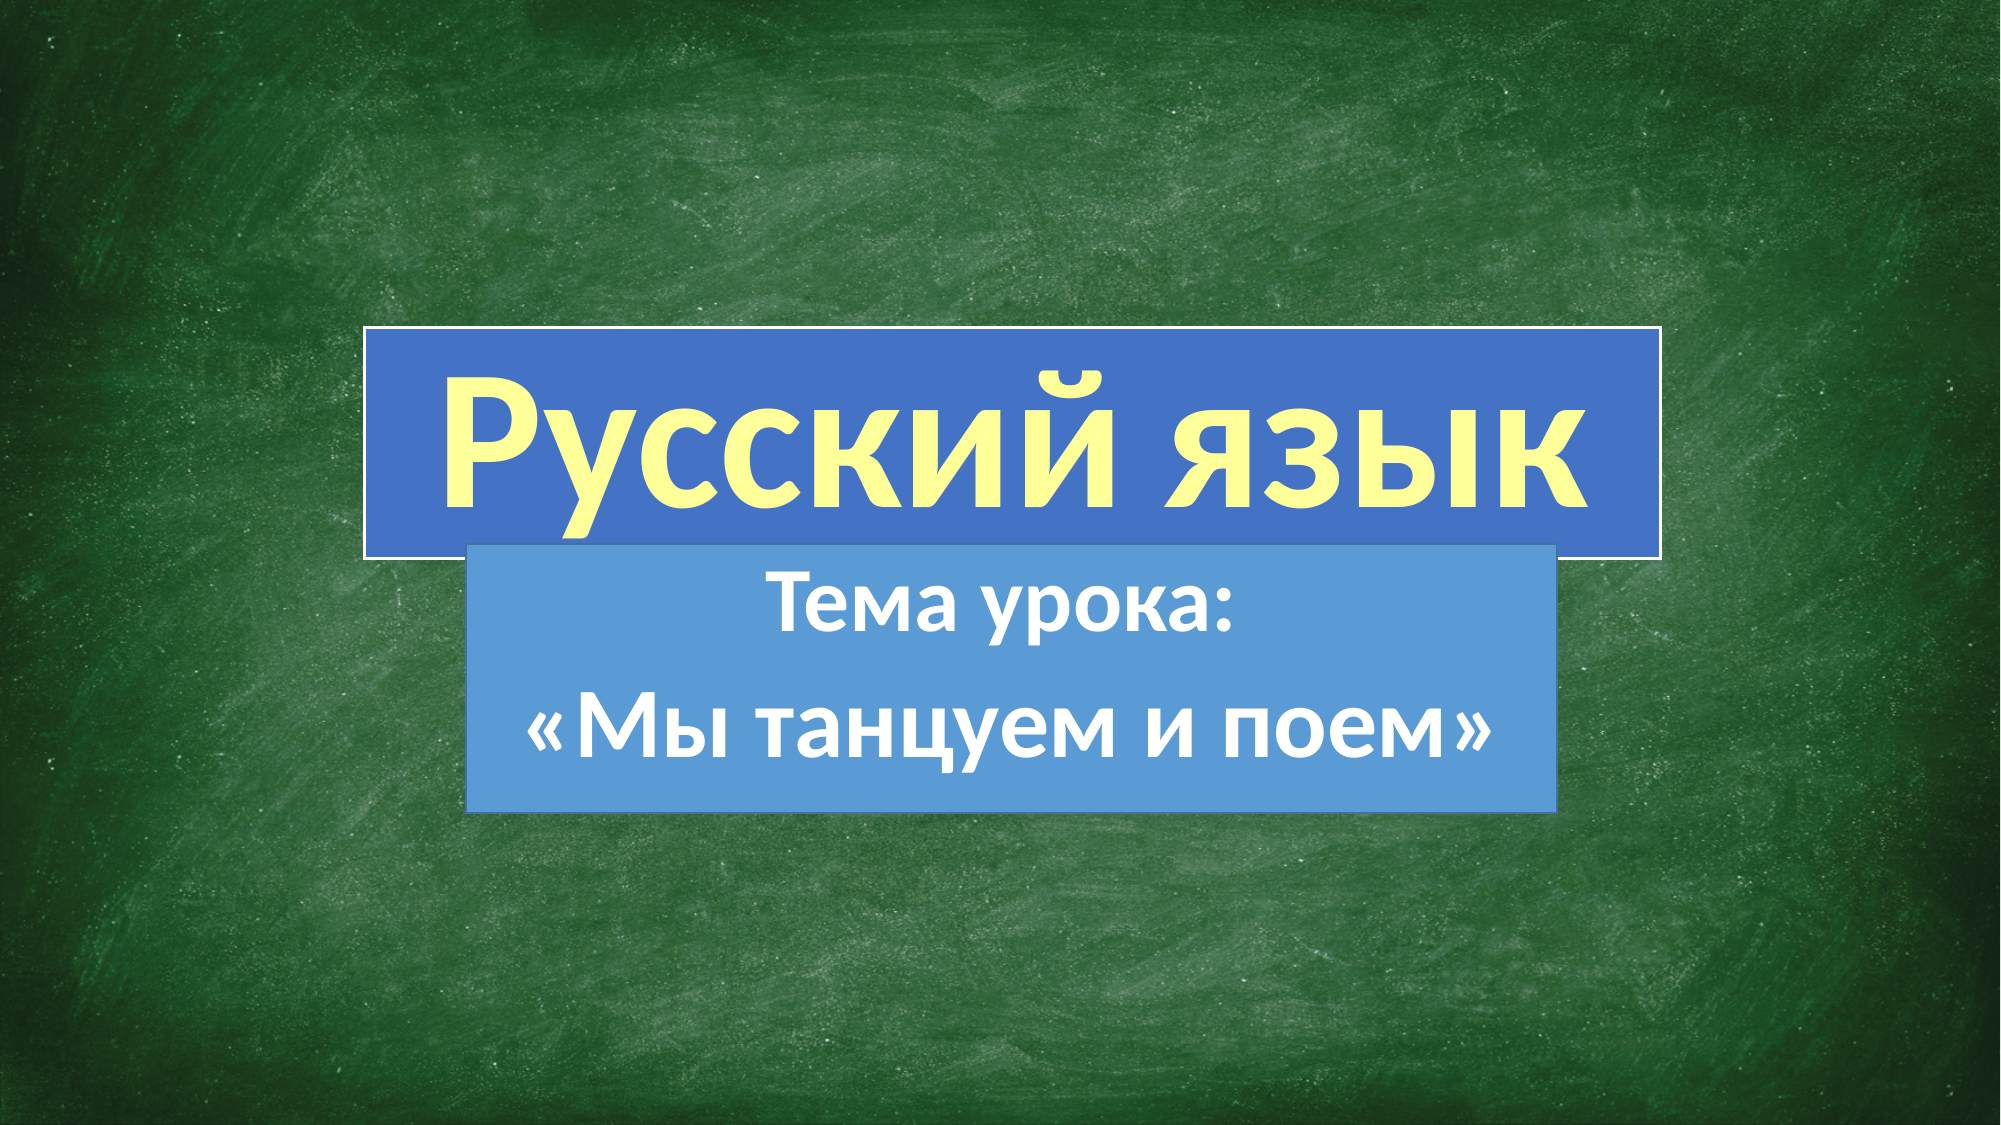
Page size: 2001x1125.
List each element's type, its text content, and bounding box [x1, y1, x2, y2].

subtitle Тема урока: «Мы танцуем и поем» [465, 543, 1558, 814]
picture [0, 0, 2001, 1125]
title Русский язык [363, 326, 1662, 560]
